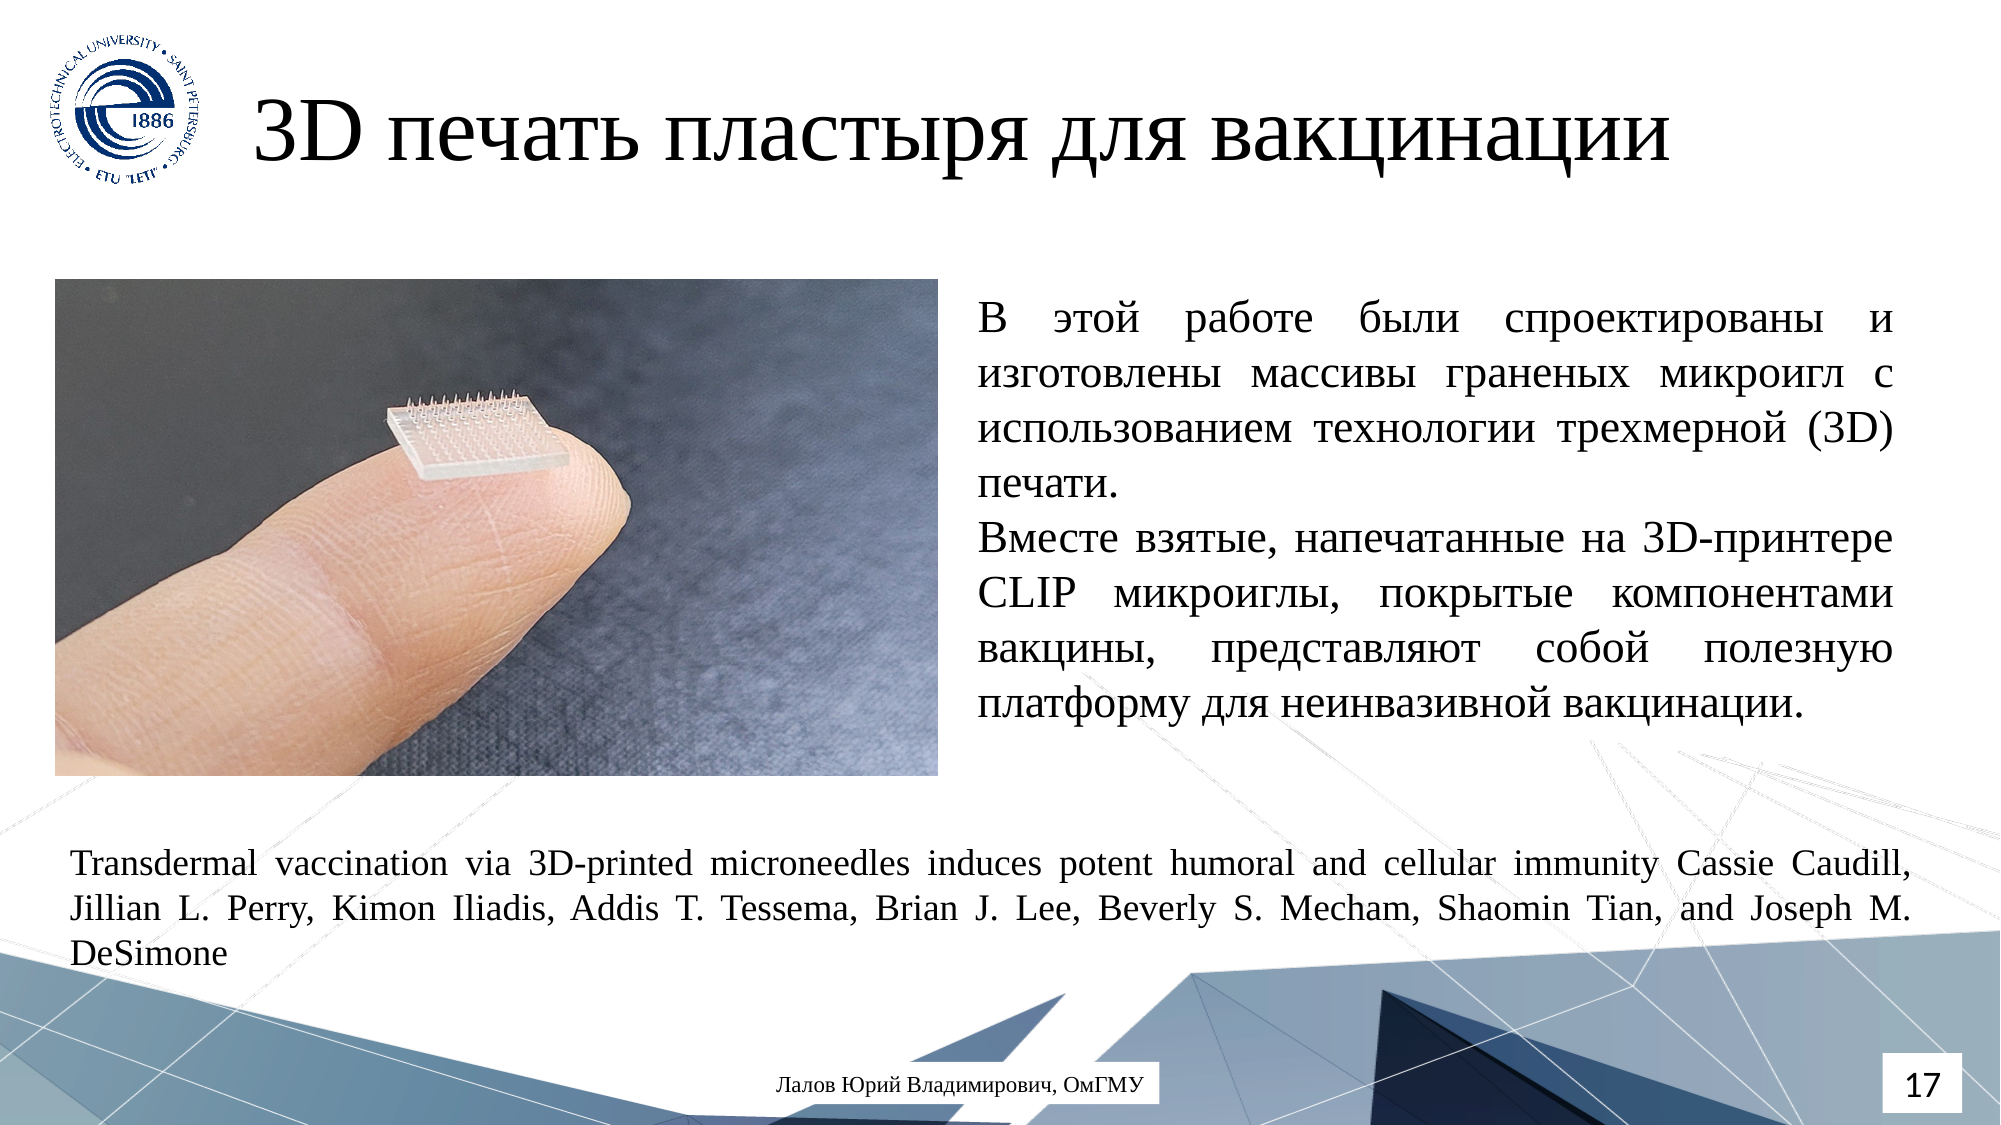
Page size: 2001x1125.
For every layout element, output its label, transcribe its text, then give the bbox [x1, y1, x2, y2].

text_box 17 [1882, 1053, 1963, 1113]
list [55, 279, 938, 776]
text_box Transdermal vaccination via 3D-printed microneedles induces potent humoral and cellular immunity Cassie Caudill, Jillian L. Perry, Kimon Iliadis, Addis T. Tessema, Brian J. Lee, Beverly S. Mecham, Shaomin Tian, and Joseph M. DeSimone [55, 830, 1930, 980]
text_box Лалов Юрий Владимирович, ОмГМУ [761, 1061, 1160, 1105]
picture [0, 0, 2000, 1125]
text_box В этой работе были спроектированы и изготовлены массивы граненых микроигл с использованием технологии трехмерной (3D) печати. Вместе взятые, напечатанные на 3D-принтере CLIP микроиглы, покрытые компонентами вакцины, представляют собой полезную платформу для неинвазивной вакцинации. [962, 279, 1910, 734]
title 3D печать пластыря для вакцинации [100, 22, 1826, 240]
